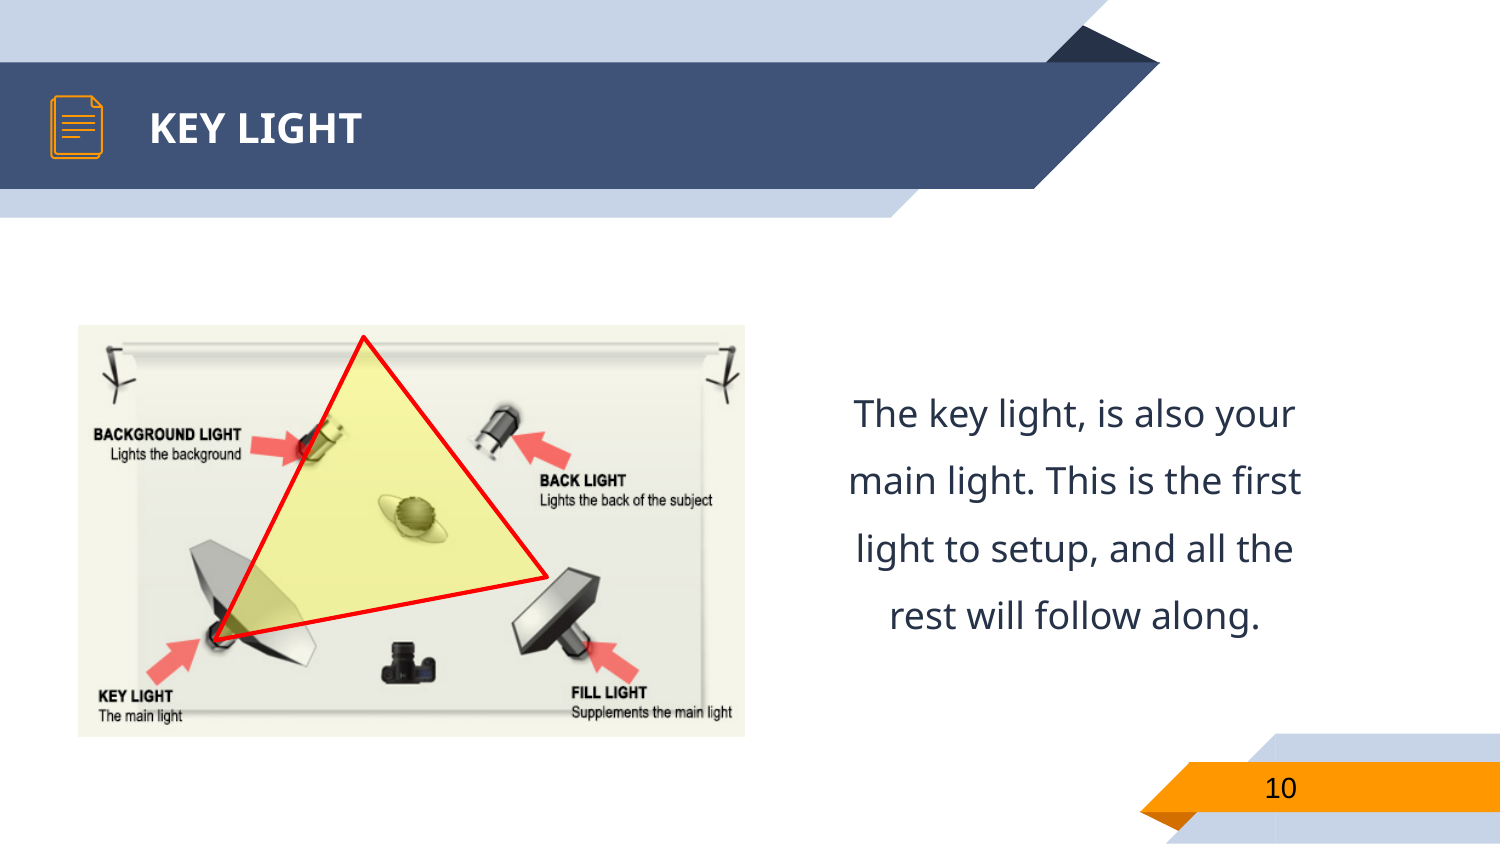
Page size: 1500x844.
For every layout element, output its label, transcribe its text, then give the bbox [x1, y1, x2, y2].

picture [78, 324, 745, 737]
title KEY LIGHT [133, 64, 1035, 190]
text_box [50, 96, 103, 159]
list The key light, is also your main light. This is the first light to setup, and all the rest will follow along. [829, 352, 1321, 660]
slide_number 10 [1249, 760, 1494, 813]
